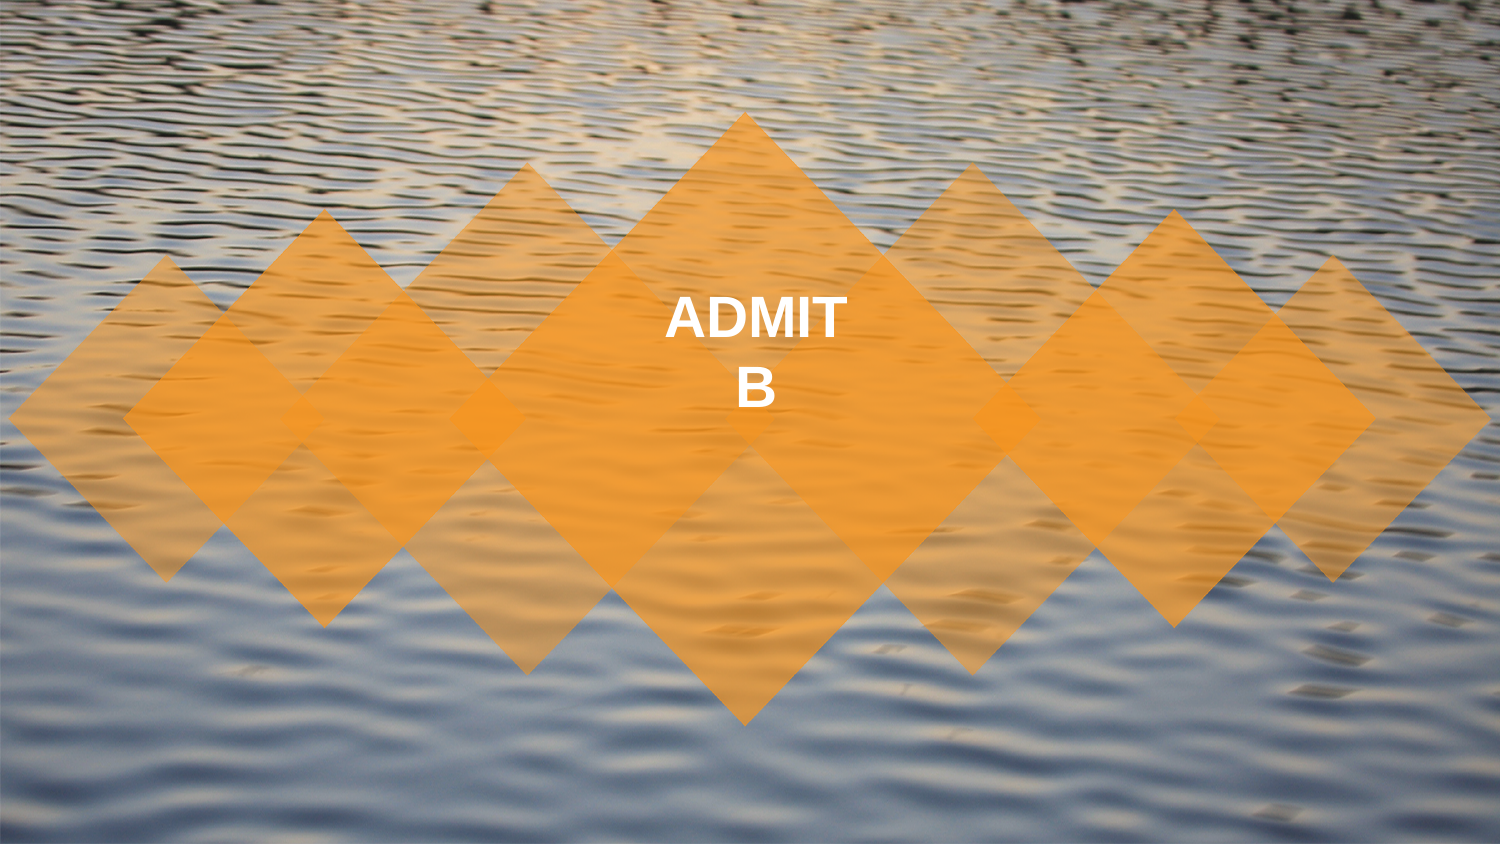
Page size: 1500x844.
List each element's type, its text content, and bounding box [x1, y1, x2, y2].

text_box ADMIT B [112, 271, 1400, 427]
picture [0, 0, 1500, 844]
